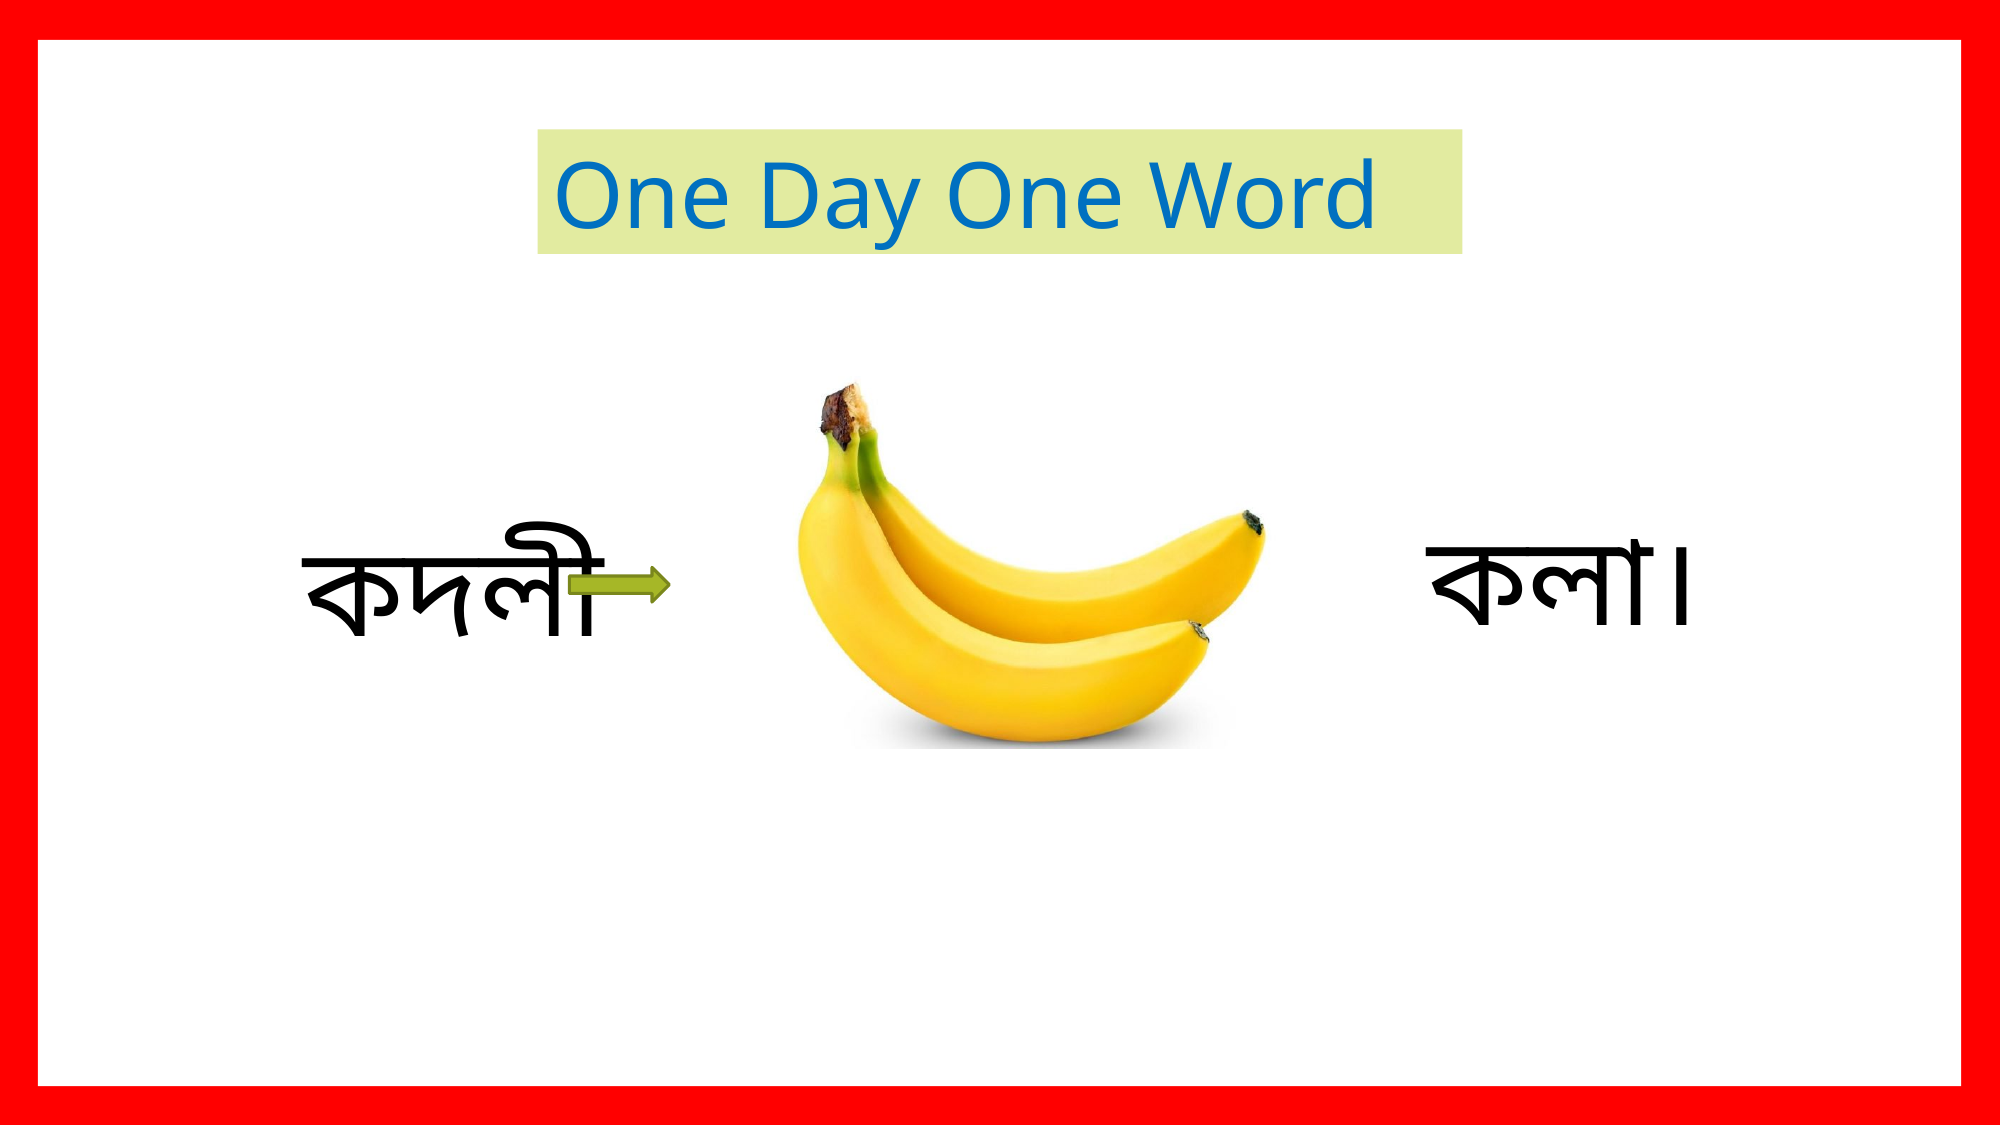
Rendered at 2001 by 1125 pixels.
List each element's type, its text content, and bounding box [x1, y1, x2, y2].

picture [780, 375, 1279, 750]
text_box কলা। [1412, 492, 1838, 658]
text_box [567, 565, 671, 604]
text_box One Day One Word [537, 129, 1463, 254]
text_box কদলী [288, 504, 714, 669]
